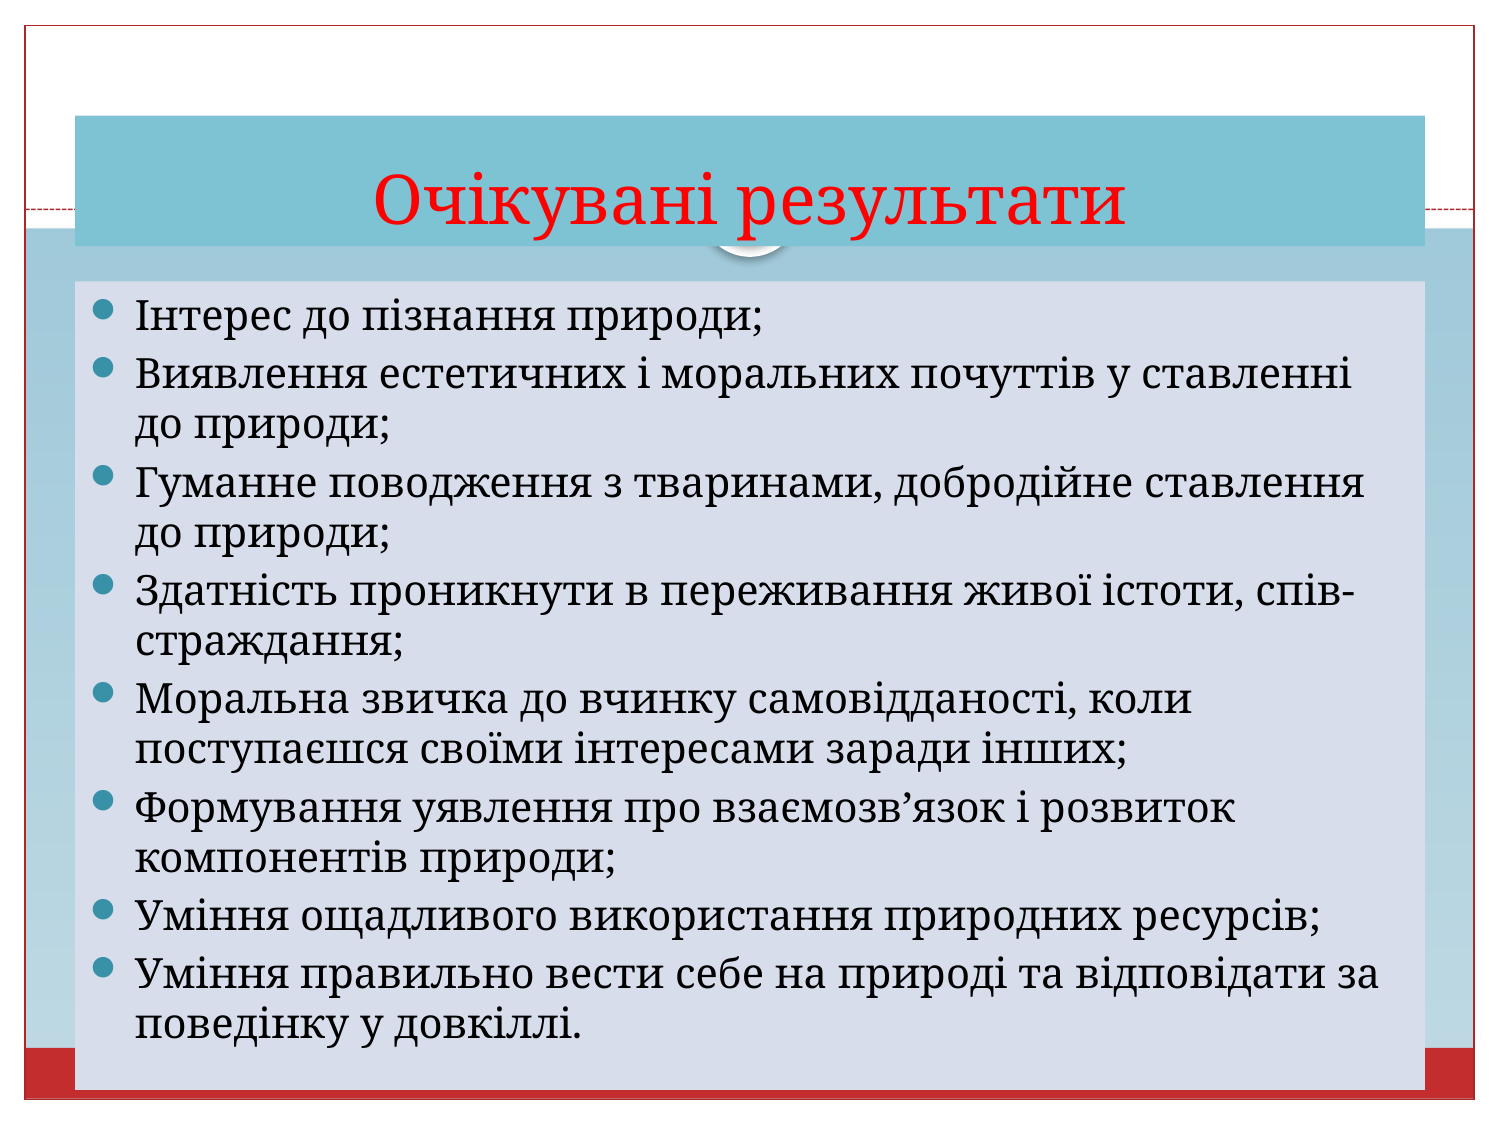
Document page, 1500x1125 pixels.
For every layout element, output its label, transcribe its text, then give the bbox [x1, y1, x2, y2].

list Інтерес до пізнання природи; Виявлення естетичних і моральних почуттів у ставленні до природи; Гуманне поводження з тваринами, добродійне ставлення до природи; Здатність проникнути в переживання живої істоти, спів- страждання; Моральна звичка до вчинку самовідданості, коли поступаєшся своїми інтересами заради інших; Формування уявлення про взаємозв’язок і розвиток компонентів природи; Уміння ощадливого використання природних ресурсів; Уміння правильно вести себе на природі та відповідати за поведінку у довкіллі. [75, 281, 1425, 1090]
title Очікувані результати [75, 115, 1425, 247]
